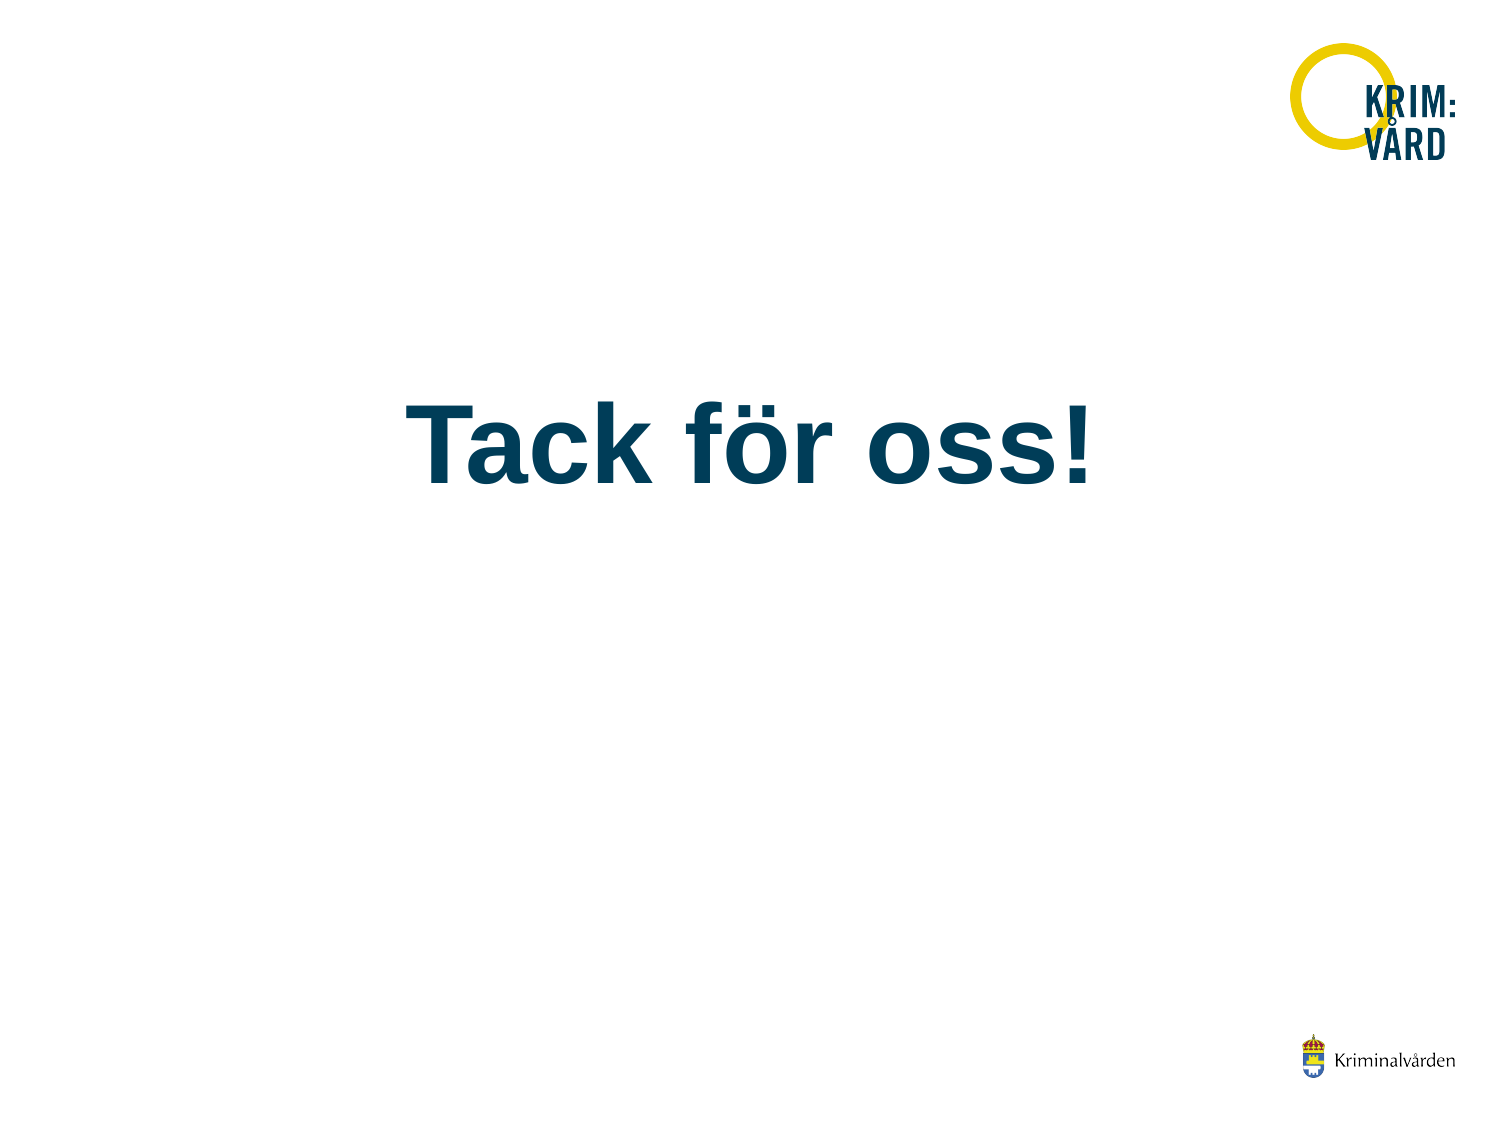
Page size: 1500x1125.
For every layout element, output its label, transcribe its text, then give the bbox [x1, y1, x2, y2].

picture [1302, 1034, 1455, 1078]
picture [1434, 133, 1439, 155]
title Tack för oss! [119, 386, 1384, 812]
picture [1290, 43, 1397, 160]
picture [1393, 85, 1455, 160]
picture [1389, 153, 1395, 160]
picture [1430, 85, 1437, 100]
picture [1411, 133, 1416, 142]
picture [1411, 147, 1417, 160]
picture [1393, 90, 1398, 99]
